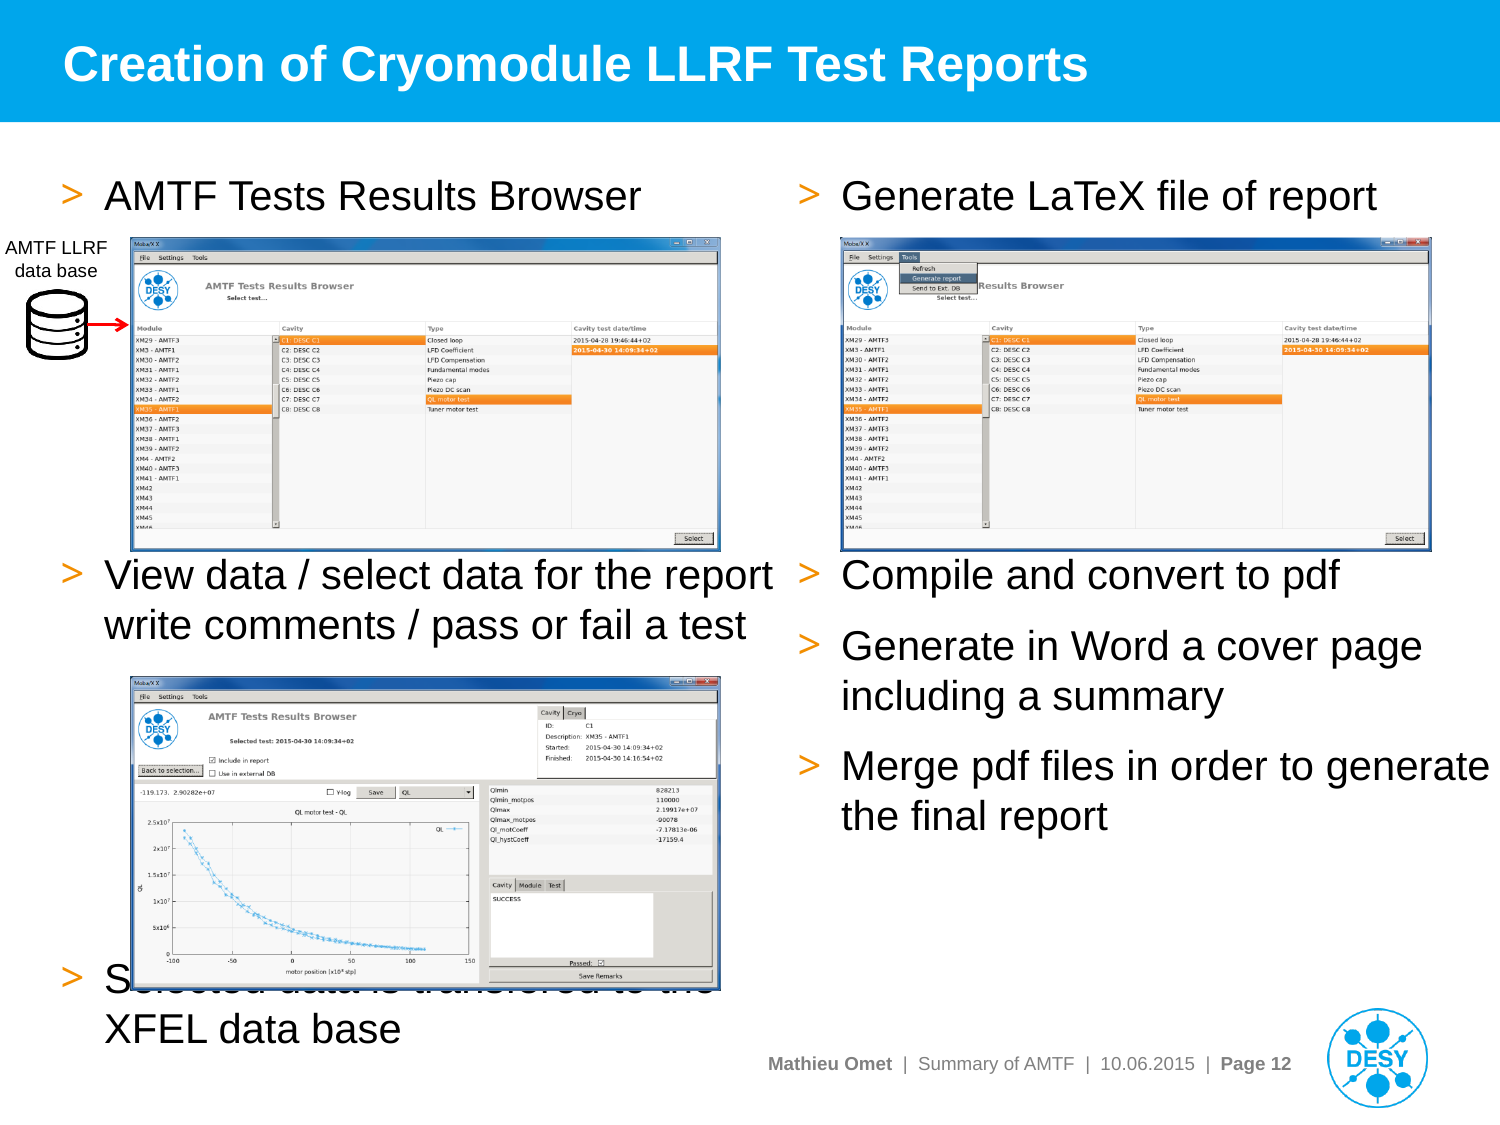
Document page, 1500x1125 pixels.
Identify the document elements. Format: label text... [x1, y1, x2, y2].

picture [1327, 1068, 1365, 1108]
picture [26, 289, 88, 360]
list Generate LaTeX file of report Compile and convert to pdf Generate in Word a cover page including a summary Merge pdf files in order to generate the final report [782, 160, 1500, 948]
picture [1387, 1008, 1428, 1046]
picture [1330, 1011, 1426, 1106]
picture [129, 236, 721, 552]
text_box AMTF Tests Results Browser View data / select data for the report write comments / pass or fail a test Selected data is transfered to the XFEL data base [45, 160, 782, 948]
picture [1391, 1071, 1428, 1108]
picture [1327, 1008, 1368, 1049]
text_box AMTF LLRF data base [0, 228, 123, 289]
title Creation of Cryomodule LLRF Test Reports [47, 16, 1446, 107]
picture [129, 676, 721, 991]
picture [840, 237, 1432, 552]
